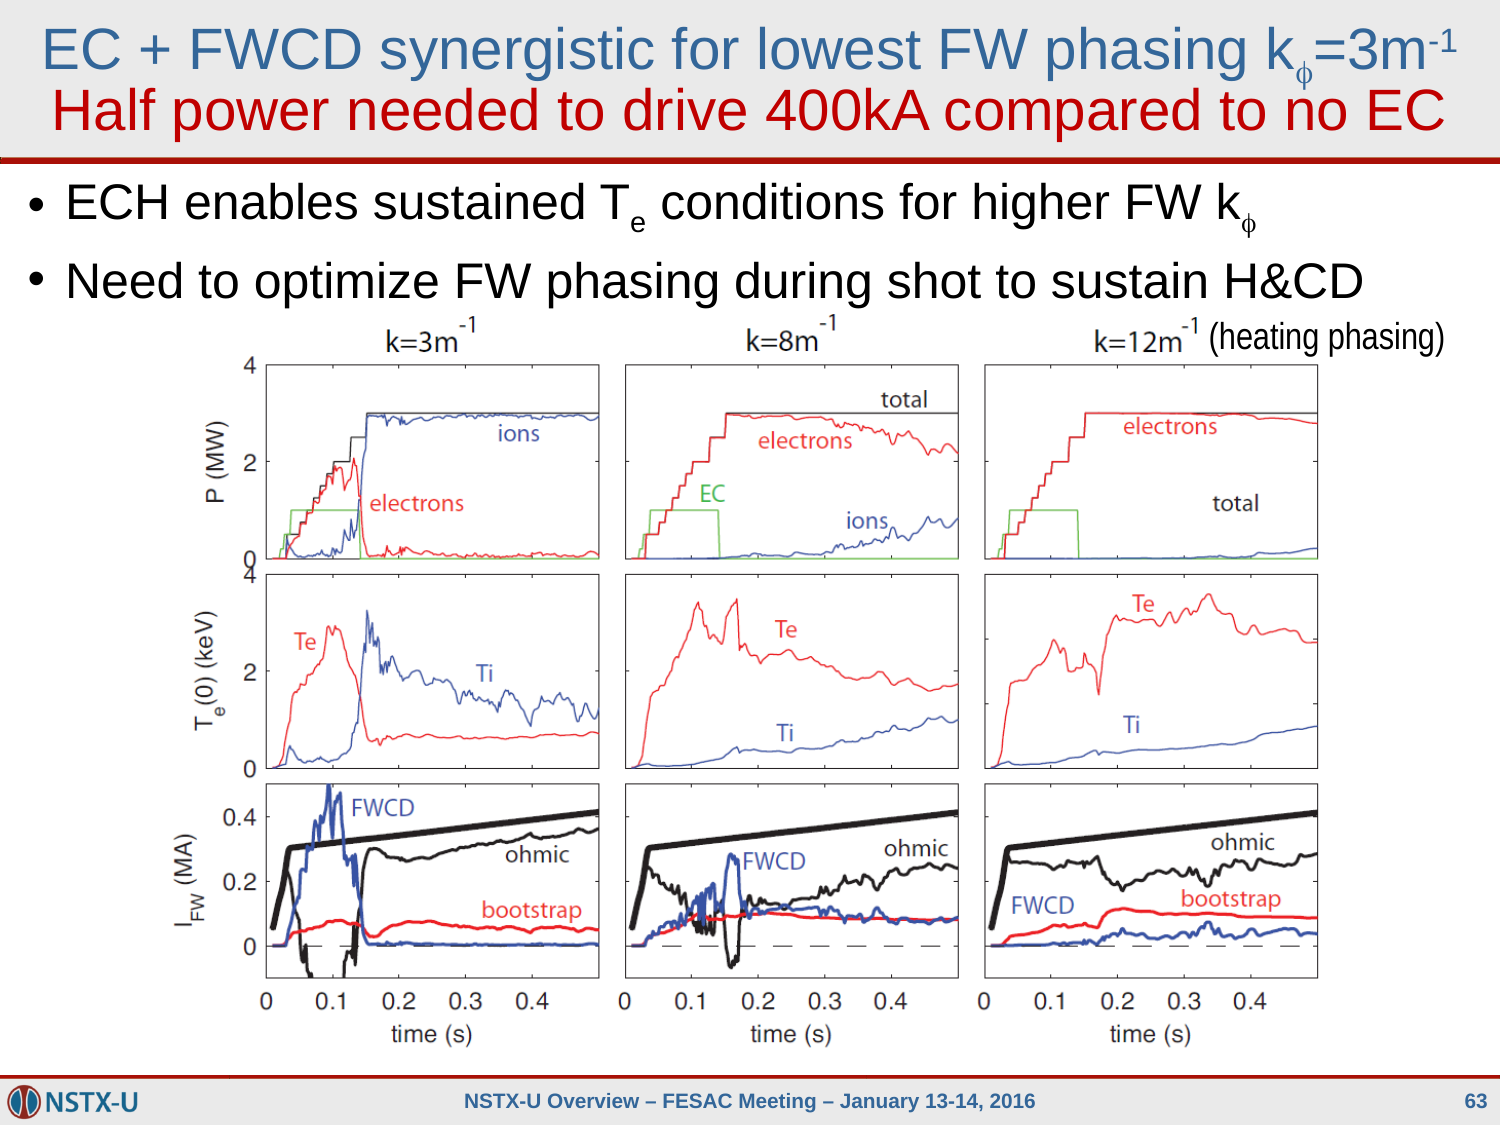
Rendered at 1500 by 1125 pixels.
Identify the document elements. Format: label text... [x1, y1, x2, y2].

title EC + FWCD synergistic for lowest FW phasing kf=3m-1 Half power needed to drive 400kA compared to no EC [0, 0, 1500, 158]
picture [161, 312, 1351, 1074]
list ECH enables sustained Te conditions for higher FW kf Need to optimize FW phasing during shot to sustain H&CD [12, 162, 1488, 325]
text_box (heating phasing) [1193, 304, 1461, 365]
picture [0, 1075, 1500, 1125]
picture [0, 158, 1500, 164]
